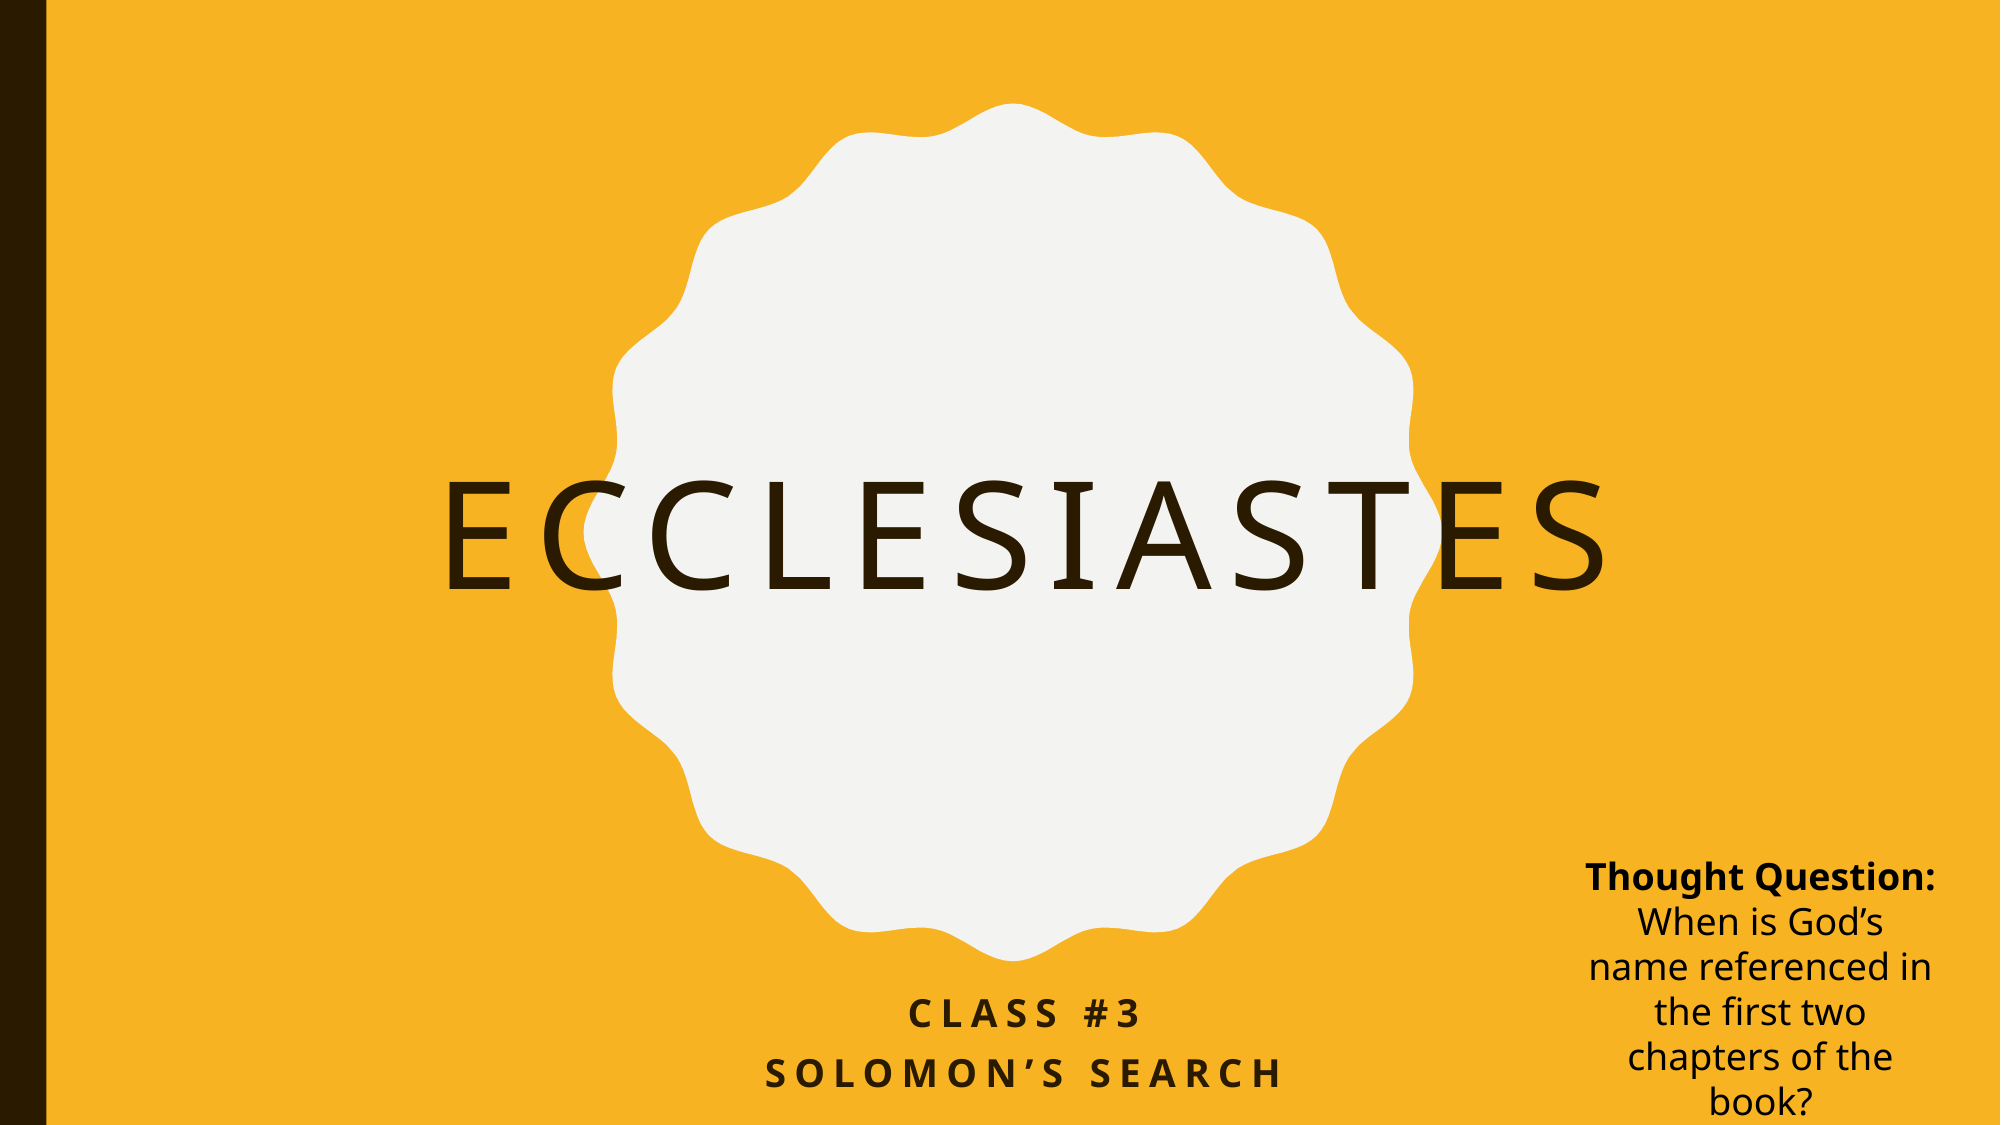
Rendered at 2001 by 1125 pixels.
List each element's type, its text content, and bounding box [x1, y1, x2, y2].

text_box Thought Question: When is God’s name referenced in the first two chapters of the book? [1569, 845, 1952, 1125]
title Ecclesiastes [176, 180, 1870, 902]
subtitle Class #3 Solomon’s Search [363, 980, 1569, 1103]
